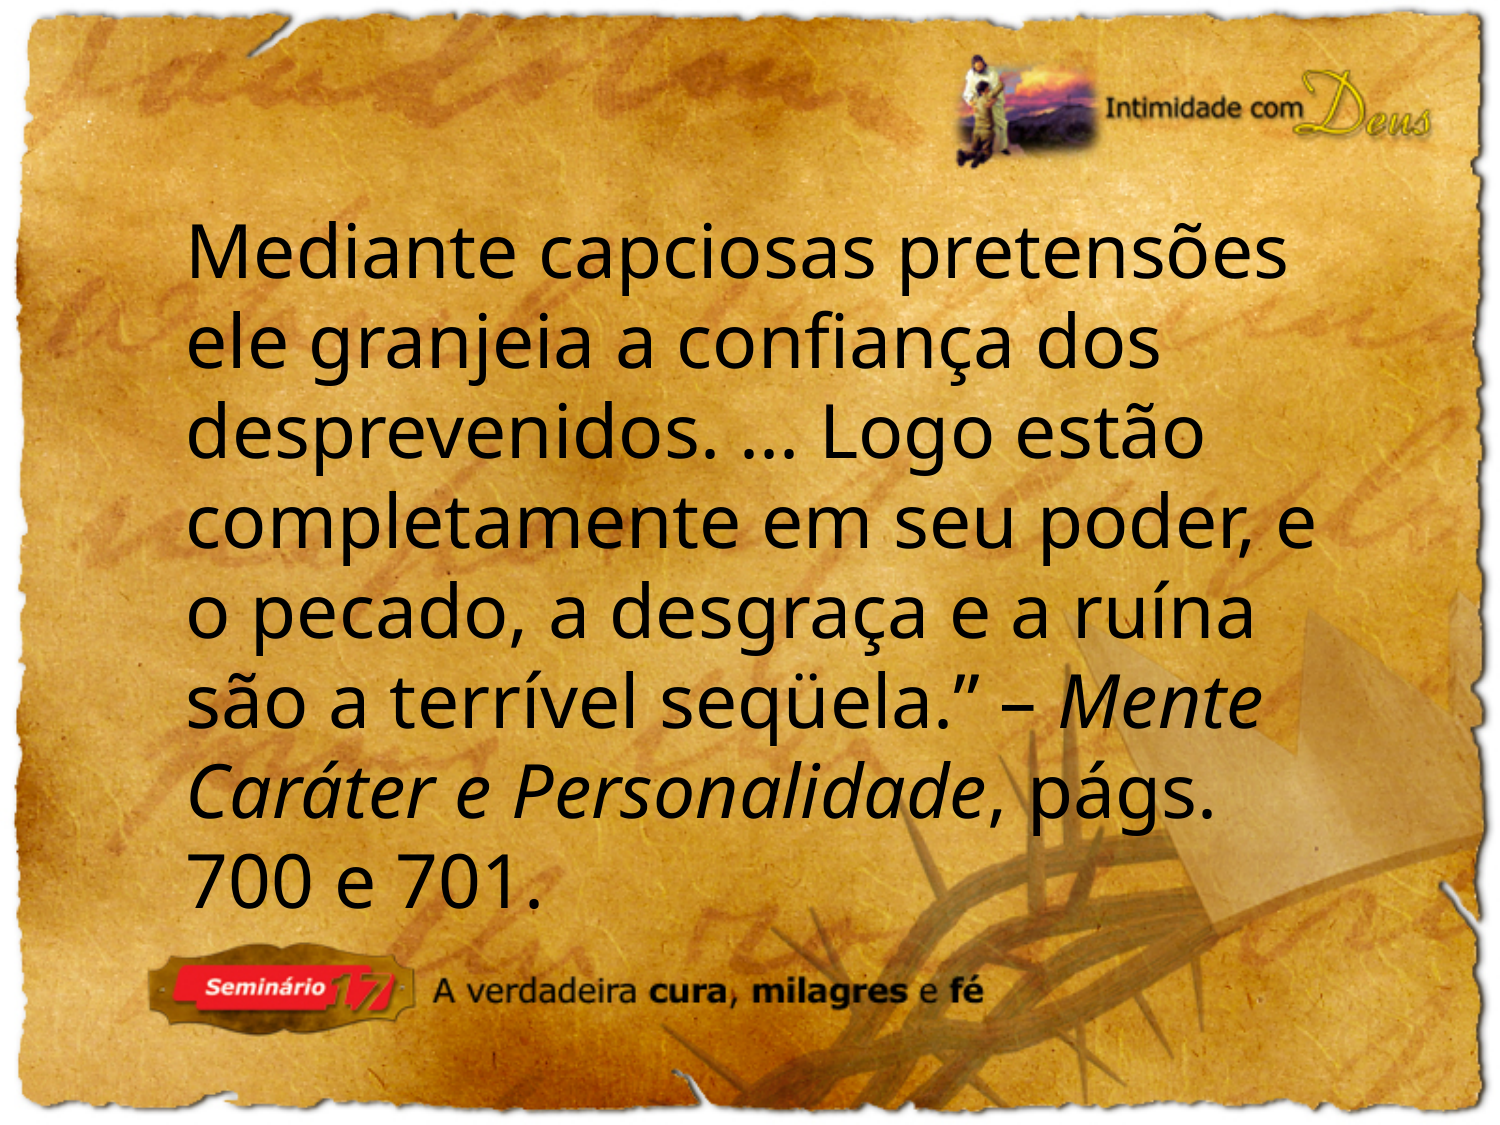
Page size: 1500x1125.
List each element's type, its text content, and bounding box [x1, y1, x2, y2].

text_box Mediante capciosas pretensões ele granjeia a confiança dos desprevenidos. ... Logo estão completamente em seu poder, e o pecado, a desgraça e a ruína são a terrível seqüela.” – Mente Caráter e Personalidade, págs. 700 e 701. [171, 196, 1365, 1059]
picture [0, 0, 1500, 1125]
